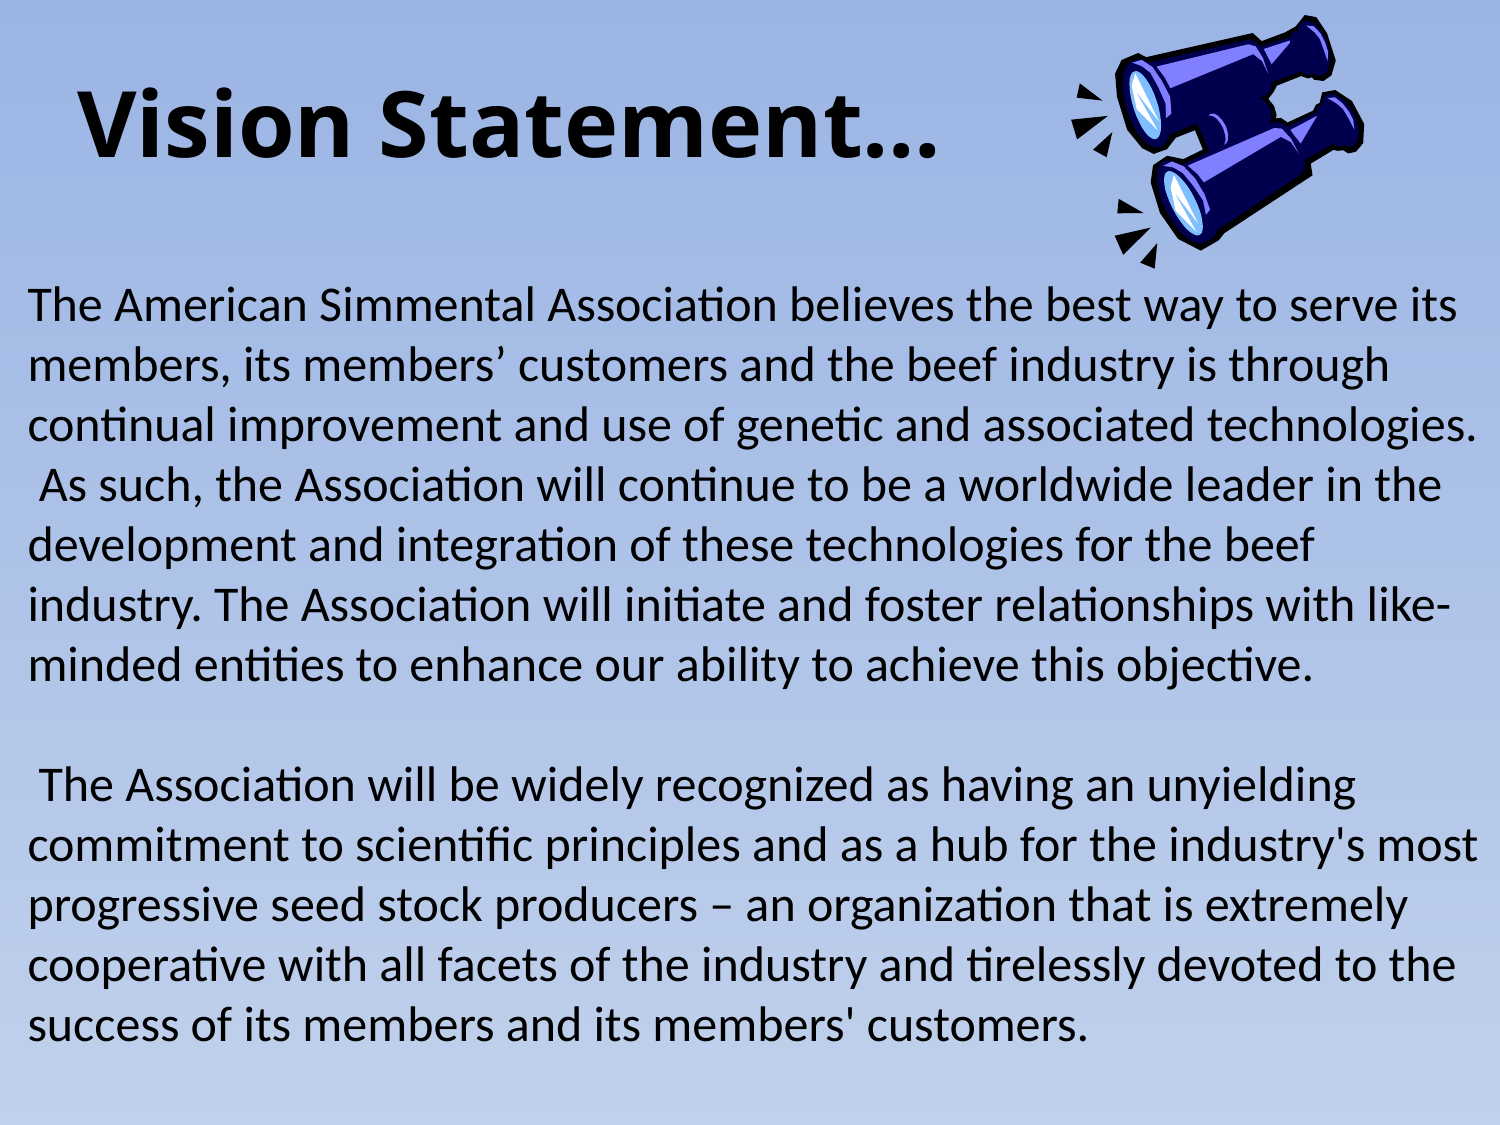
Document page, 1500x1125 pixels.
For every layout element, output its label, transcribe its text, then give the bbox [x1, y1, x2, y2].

text_box Vision Statement… [62, 58, 1000, 184]
picture [1059, 0, 1363, 270]
text_box The American Simmental Association believes the best way to serve its members, its members’ customers and the beef industry is through continual improvement and use of genetic and associated technologies. As such, the Association will continue to be a worldwide leader in the development and integration of these technologies for the beef industry. The Association will initiate and foster relationships with like-minded entities to enhance our ability to achieve this objective. The Association will be widely recognized as having an unyielding commitment to scientific principles and as a hub for the industry's most progressive seed stock producers – an organization that is extremely cooperative with all facets of the industry and tirelessly devoted to the success of its members and its members' customers. [12, 263, 1495, 1059]
